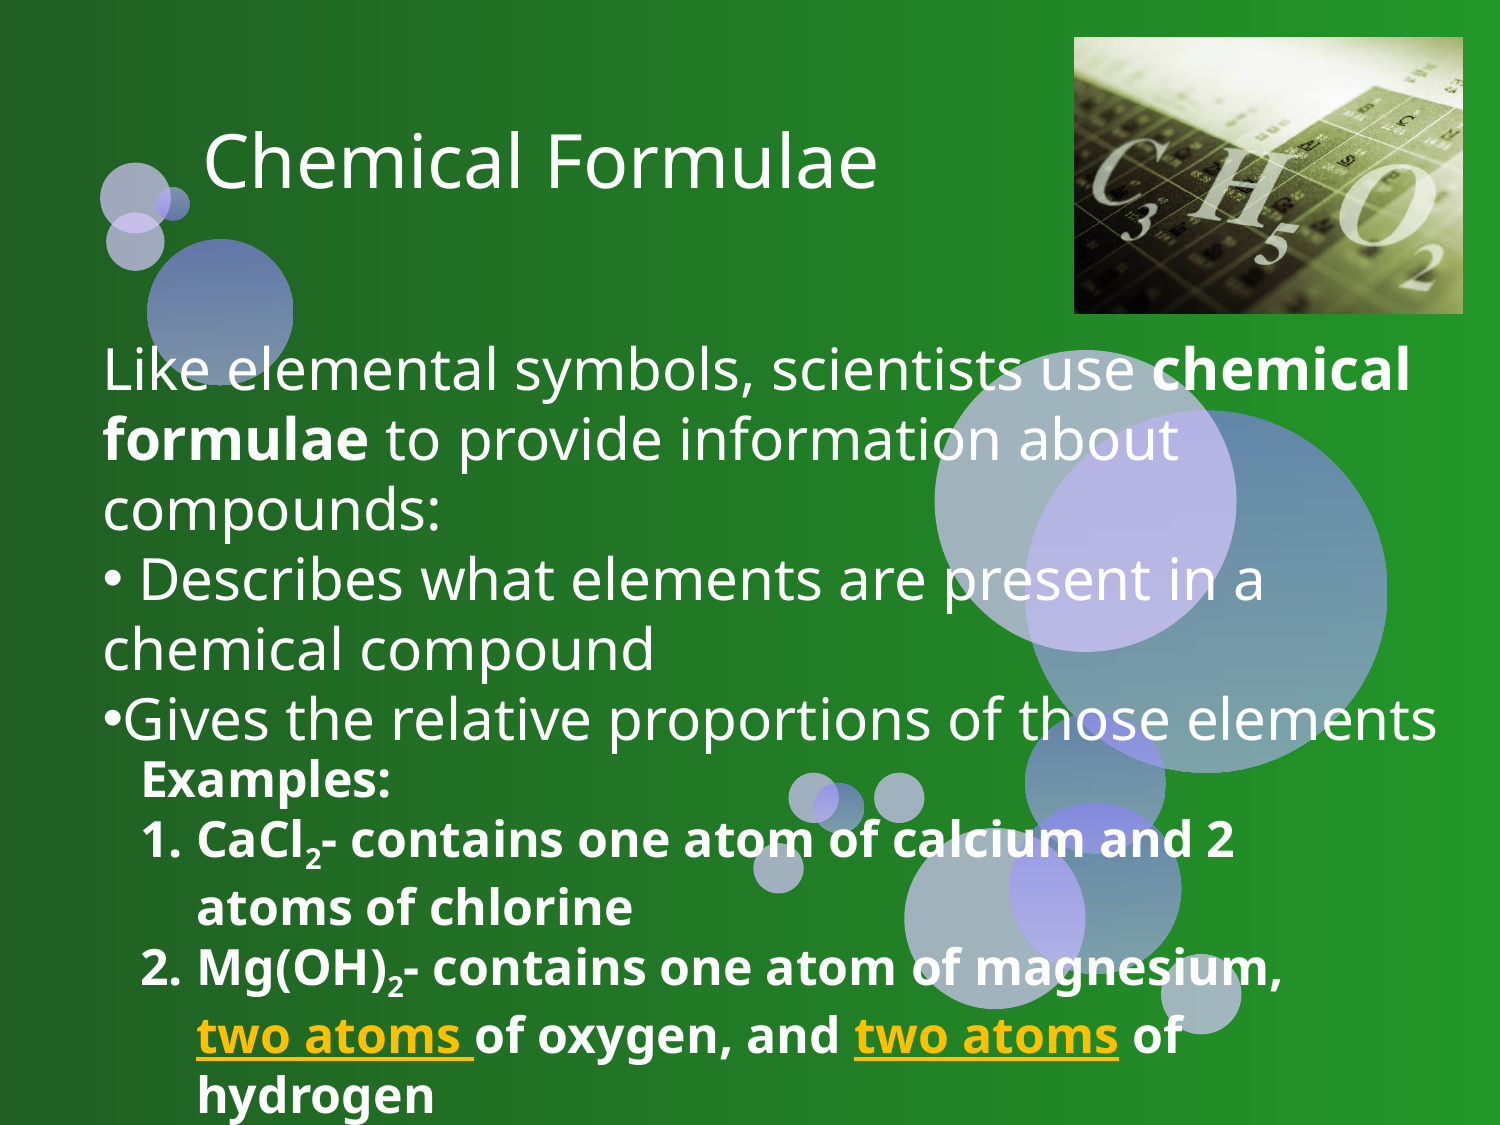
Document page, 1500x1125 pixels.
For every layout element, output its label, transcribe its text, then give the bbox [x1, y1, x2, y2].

text_box Like elemental symbols, scientists use chemical formulae to provide information about compounds: Describes what elements are present in a chemical compound Gives the relative proportions of those elements [87, 324, 1500, 694]
text_box Examples: CaCl2- contains one atom of calcium and 2 atoms of chlorine Mg(OH)2- contains one atom of magnesium, two atoms of oxygen, and two atoms of hydrogen [124, 739, 1313, 1079]
picture [1074, 37, 1463, 315]
title Chemical Formulae [187, 37, 1072, 279]
